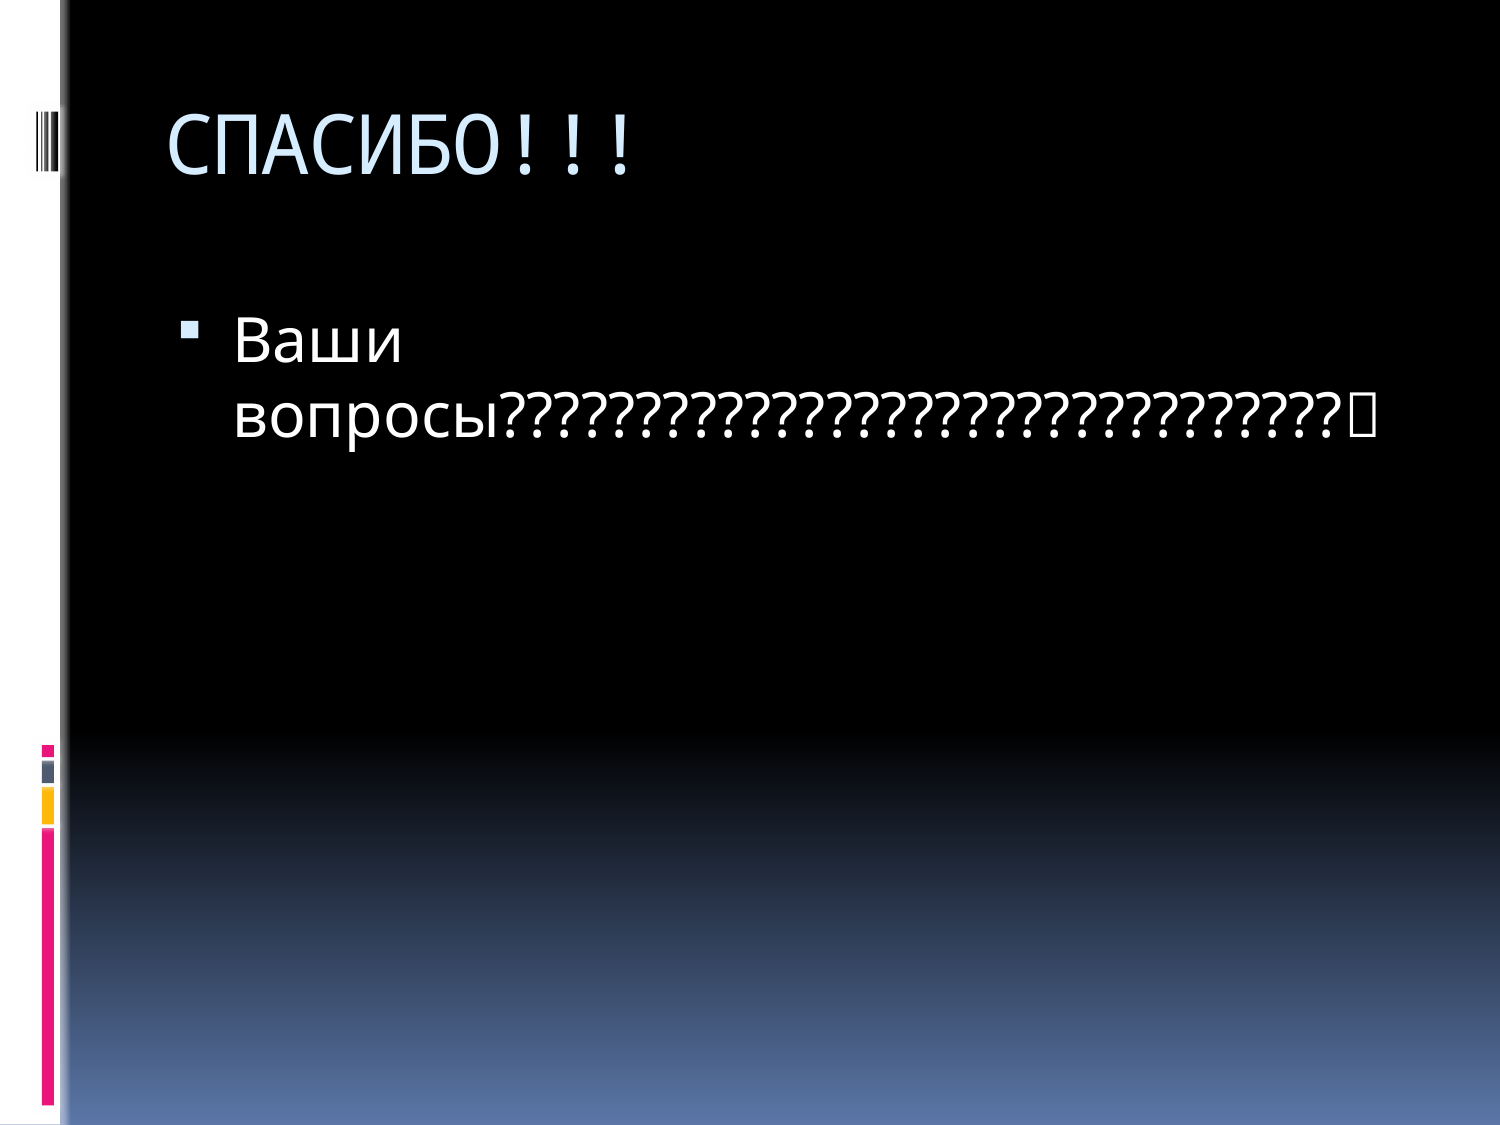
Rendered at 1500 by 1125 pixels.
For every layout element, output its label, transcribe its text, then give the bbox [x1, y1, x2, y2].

list Ваши вопросы??????????????????????????????? [150, 292, 1425, 1043]
title СПАСИБО!!! [150, 83, 1425, 234]
